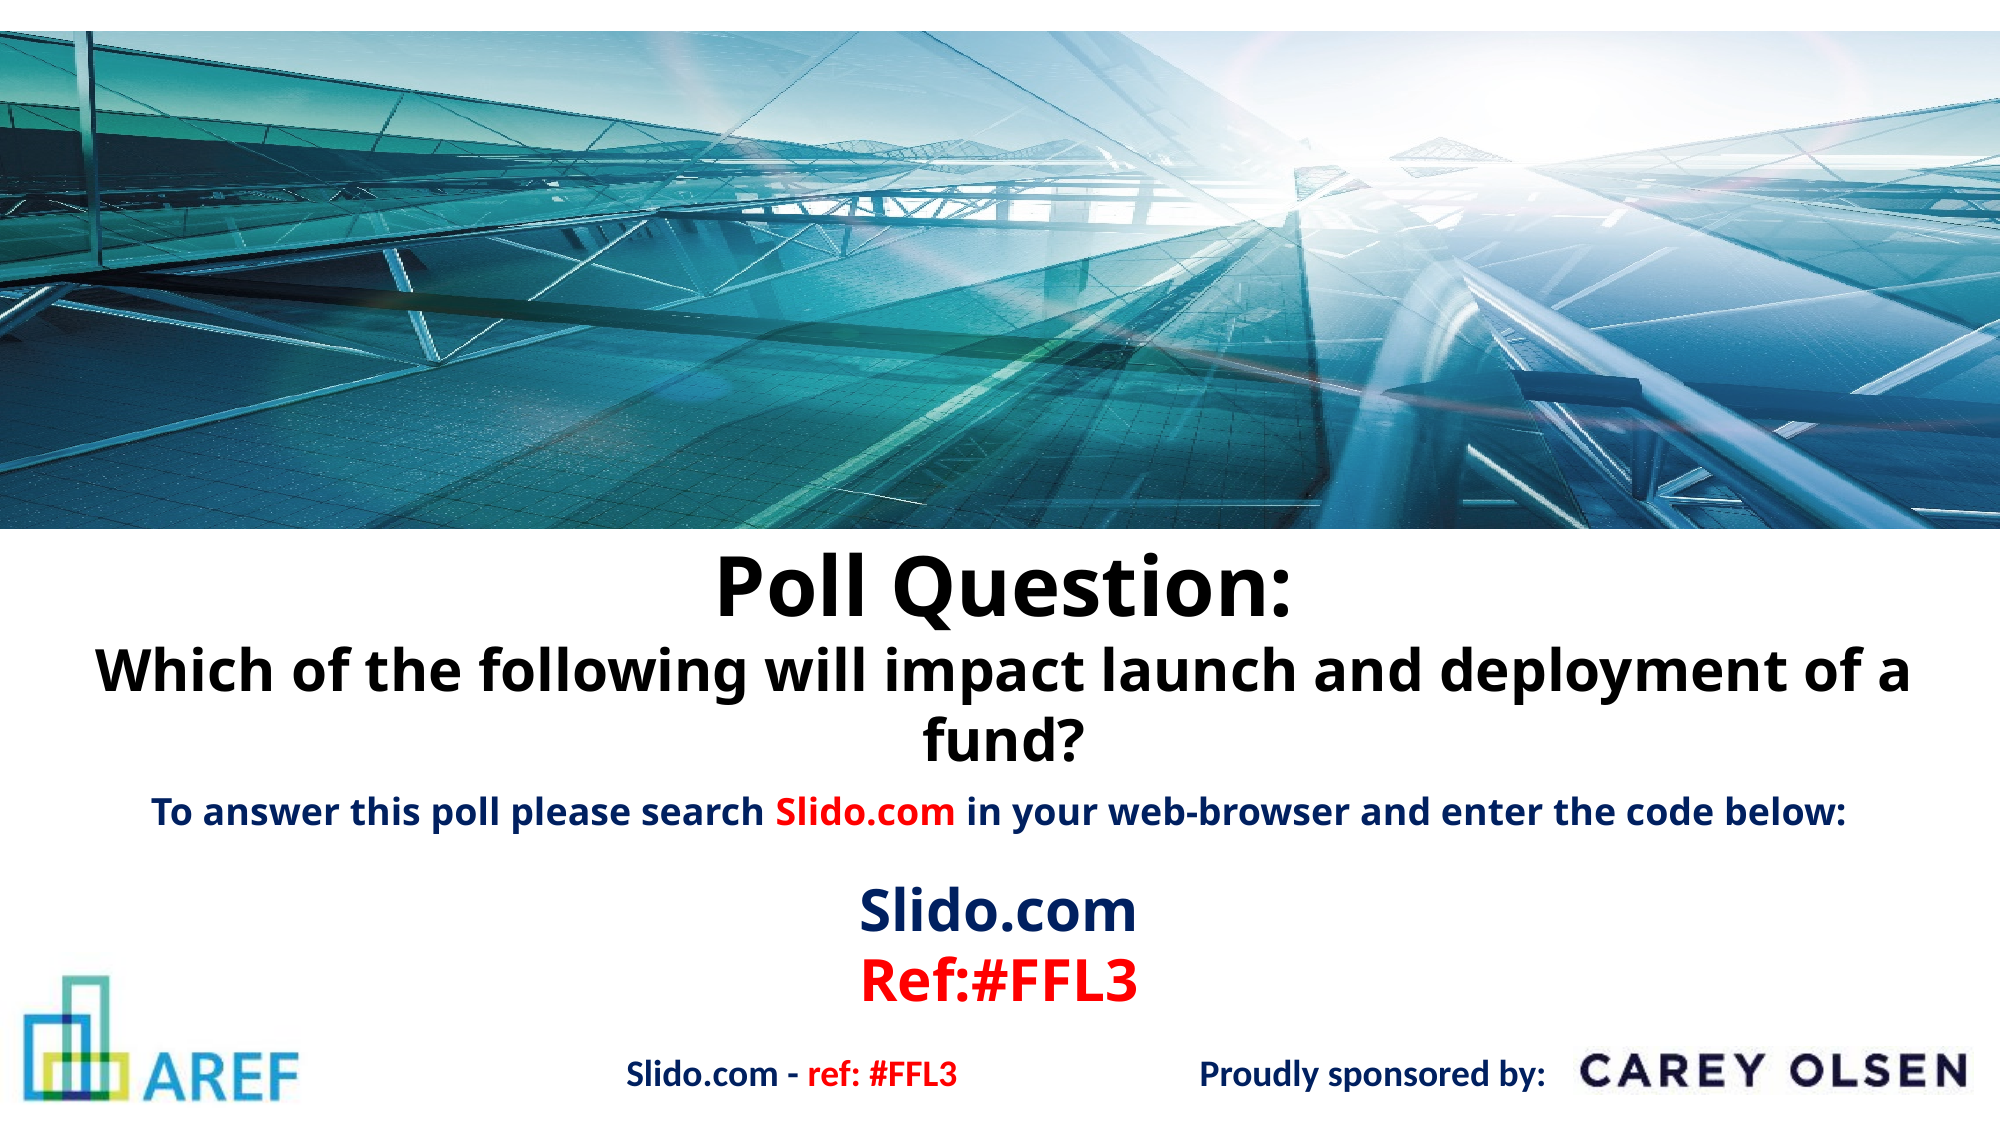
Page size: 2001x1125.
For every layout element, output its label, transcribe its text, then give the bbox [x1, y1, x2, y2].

picture [1573, 1046, 1974, 1095]
text_box Poll Question: Which of the following will impact launch and deployment of a fund? [20, 540, 1988, 777]
picture [0, 31, 2000, 529]
picture [0, 952, 322, 1125]
text_box To answer this poll please search Slido.com in your web-browser and enter the code below: Slido.com Ref:#FFL3 [125, 751, 1874, 1090]
